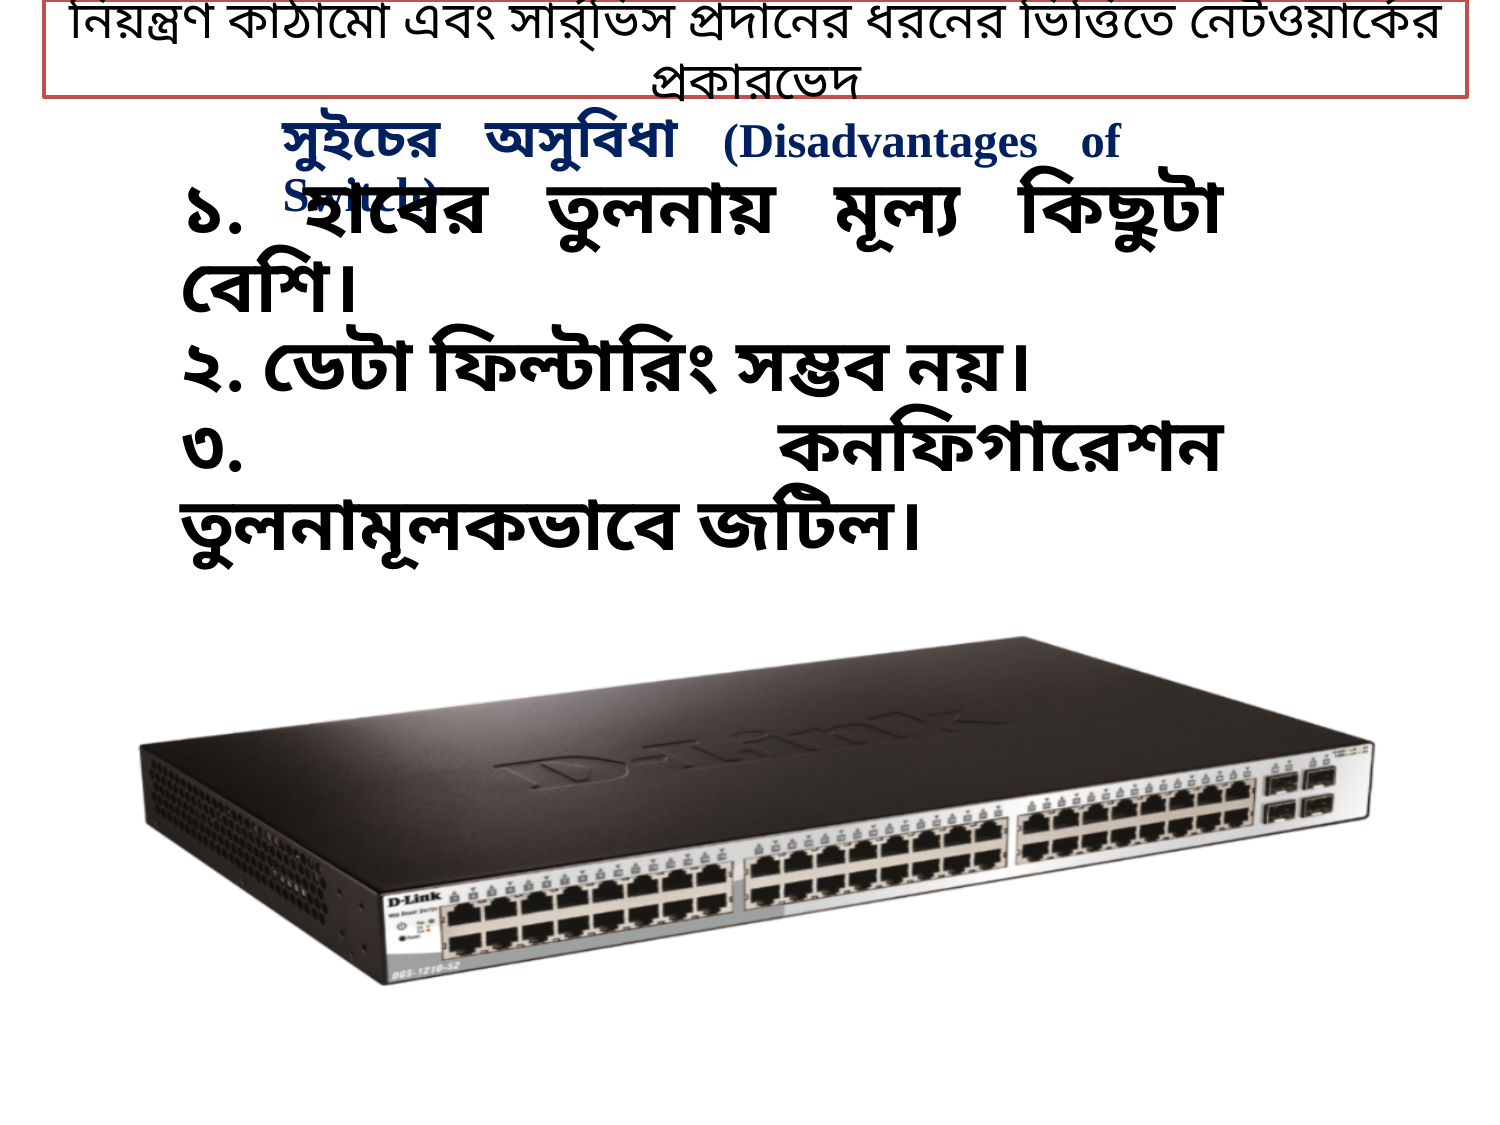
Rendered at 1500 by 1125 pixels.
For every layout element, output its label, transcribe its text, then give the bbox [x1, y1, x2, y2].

picture [87, 518, 1424, 1104]
text_box সুইচের অসুবিধা (Disadvantages of Switch) [267, 135, 1137, 197]
text_box নিয়ন্ত্রণ কাঠামো এবং সার্র্ভিস প্রদানের ধরনের ভিত্তিতে নেটওয়ার্কের প্রকারভেদ [42, 0, 1469, 99]
text_box ১. হাবের তুলনায় মূল্য কিছুটা বেশি। ২. ডেটা ফিল্টারিং সম্ভব নয়। ৩. কনফিগারেশন তুলনামূলকভাবে জটিল। [165, 235, 1239, 501]
